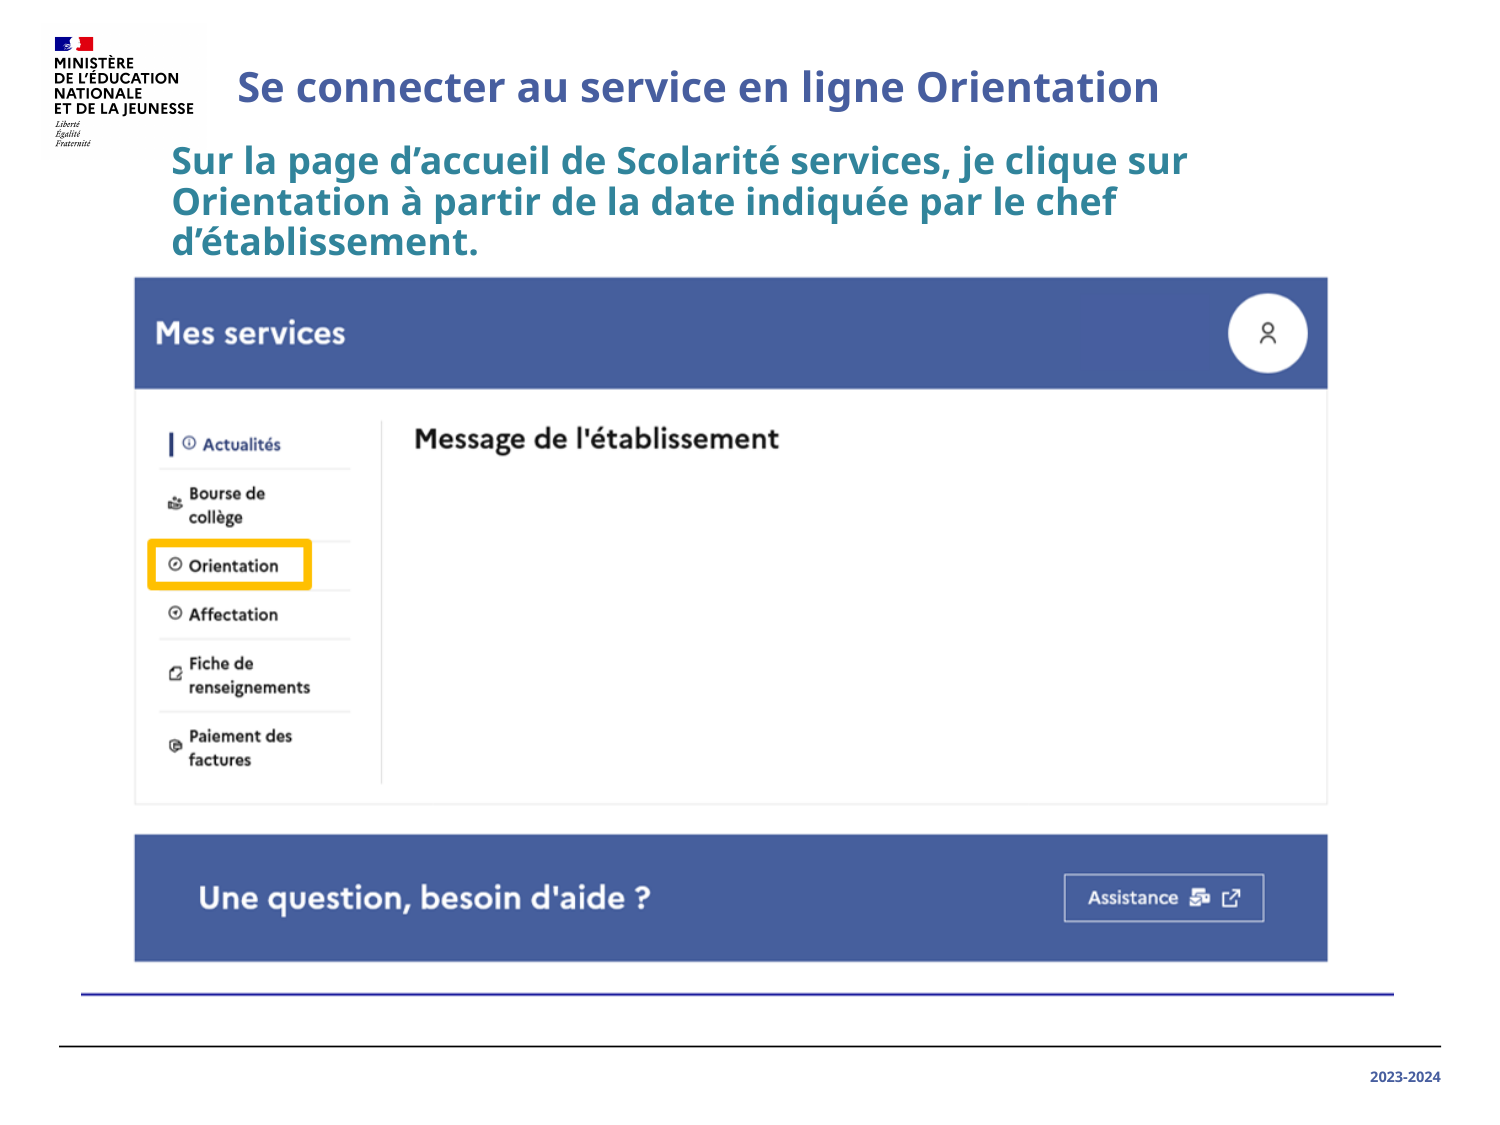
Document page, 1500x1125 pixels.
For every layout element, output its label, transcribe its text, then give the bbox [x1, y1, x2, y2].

title Sur la page d’accueil de Scolarité services, je clique sur Orientation à partir de la date indiquée par le chef d’établissement. [170, 243, 1396, 268]
slide_number 2023-2024 [1249, 1046, 1441, 1125]
picture [41, 23, 207, 160]
picture [81, 267, 1394, 1000]
text_box Se connecter au service en ligne Orientation [218, 0, 1424, 126]
